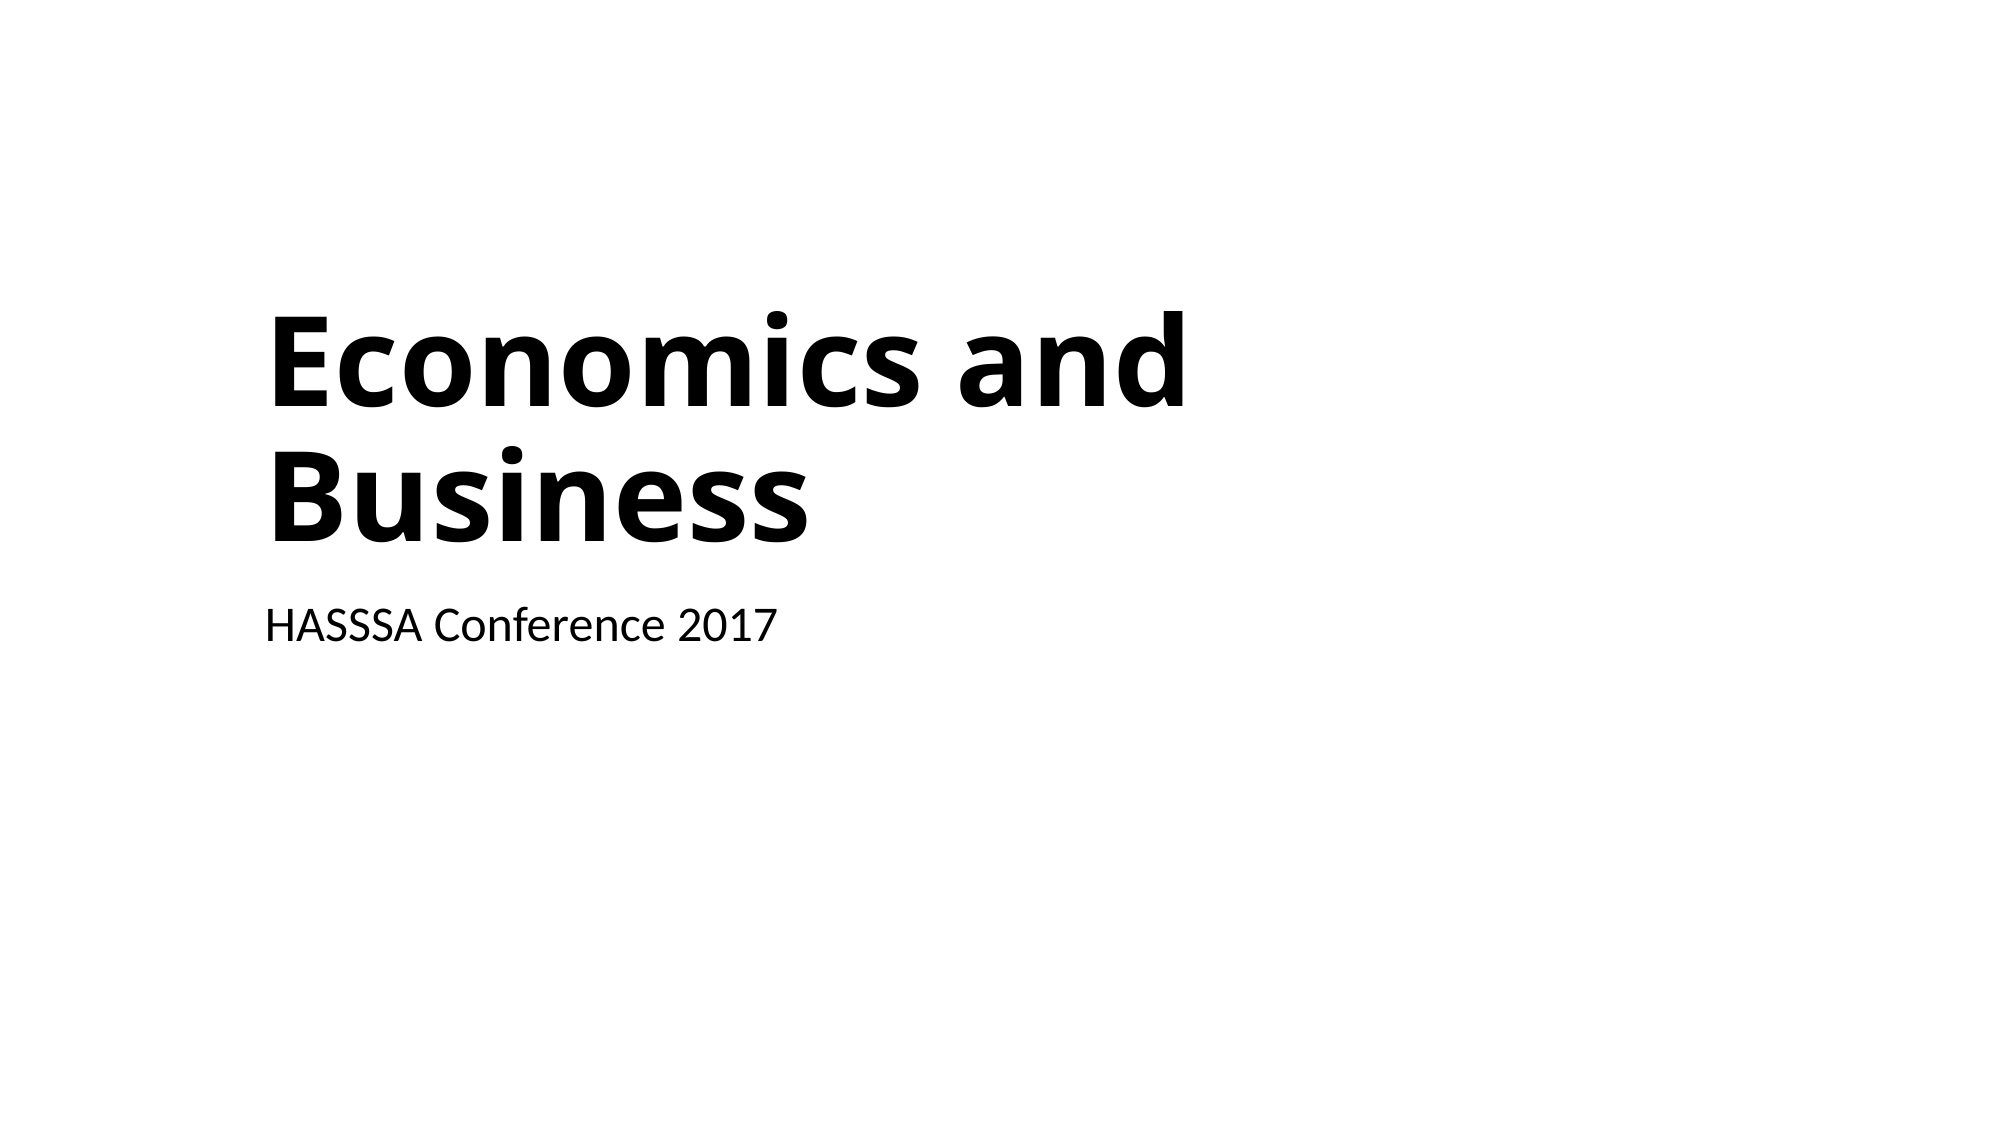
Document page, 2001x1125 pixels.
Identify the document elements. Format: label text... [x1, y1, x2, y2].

title Economics and Business [249, 184, 1750, 576]
subtitle HASSSA Conference 2017 [249, 590, 1750, 863]
